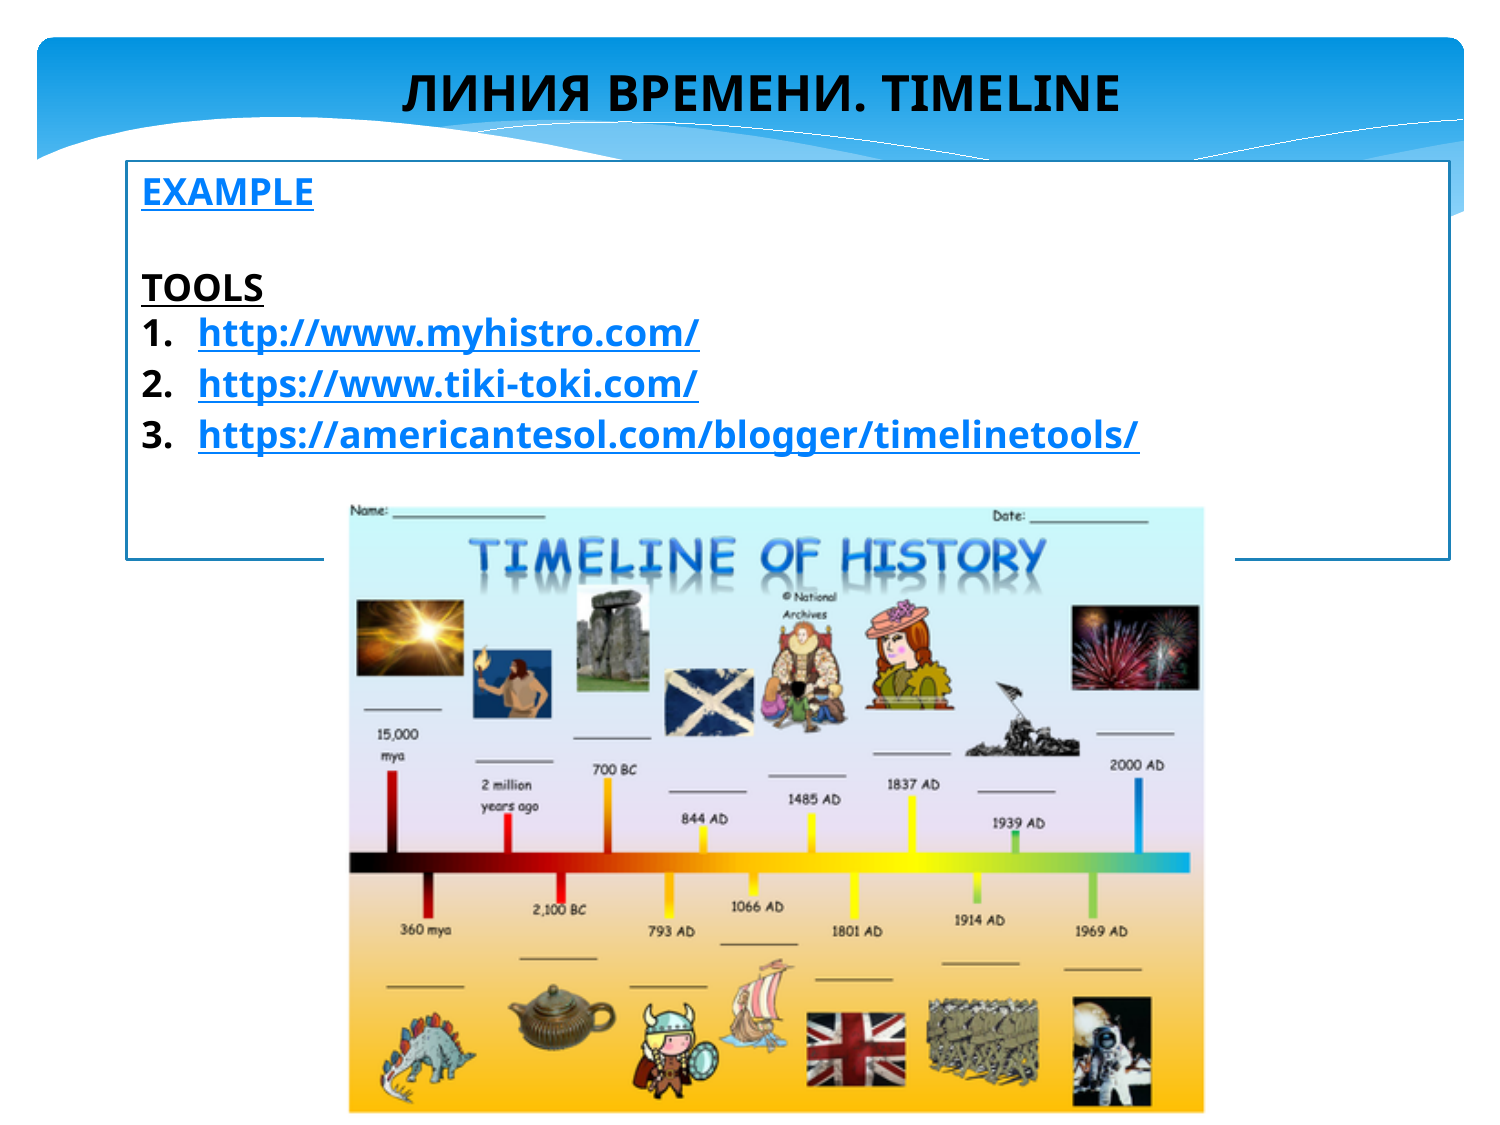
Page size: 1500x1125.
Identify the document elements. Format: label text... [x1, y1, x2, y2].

text_box EXAMPLE TOOLS http://www.myhistro.com/ https://www.tiki-toki.com/ https://americantesol.com/blogger/timelinetools/ [125, 160, 1451, 561]
picture [324, 485, 1235, 1125]
text_box ЛИНИЯ ВРЕМЕНИ. TIMELINE [123, 54, 1400, 130]
